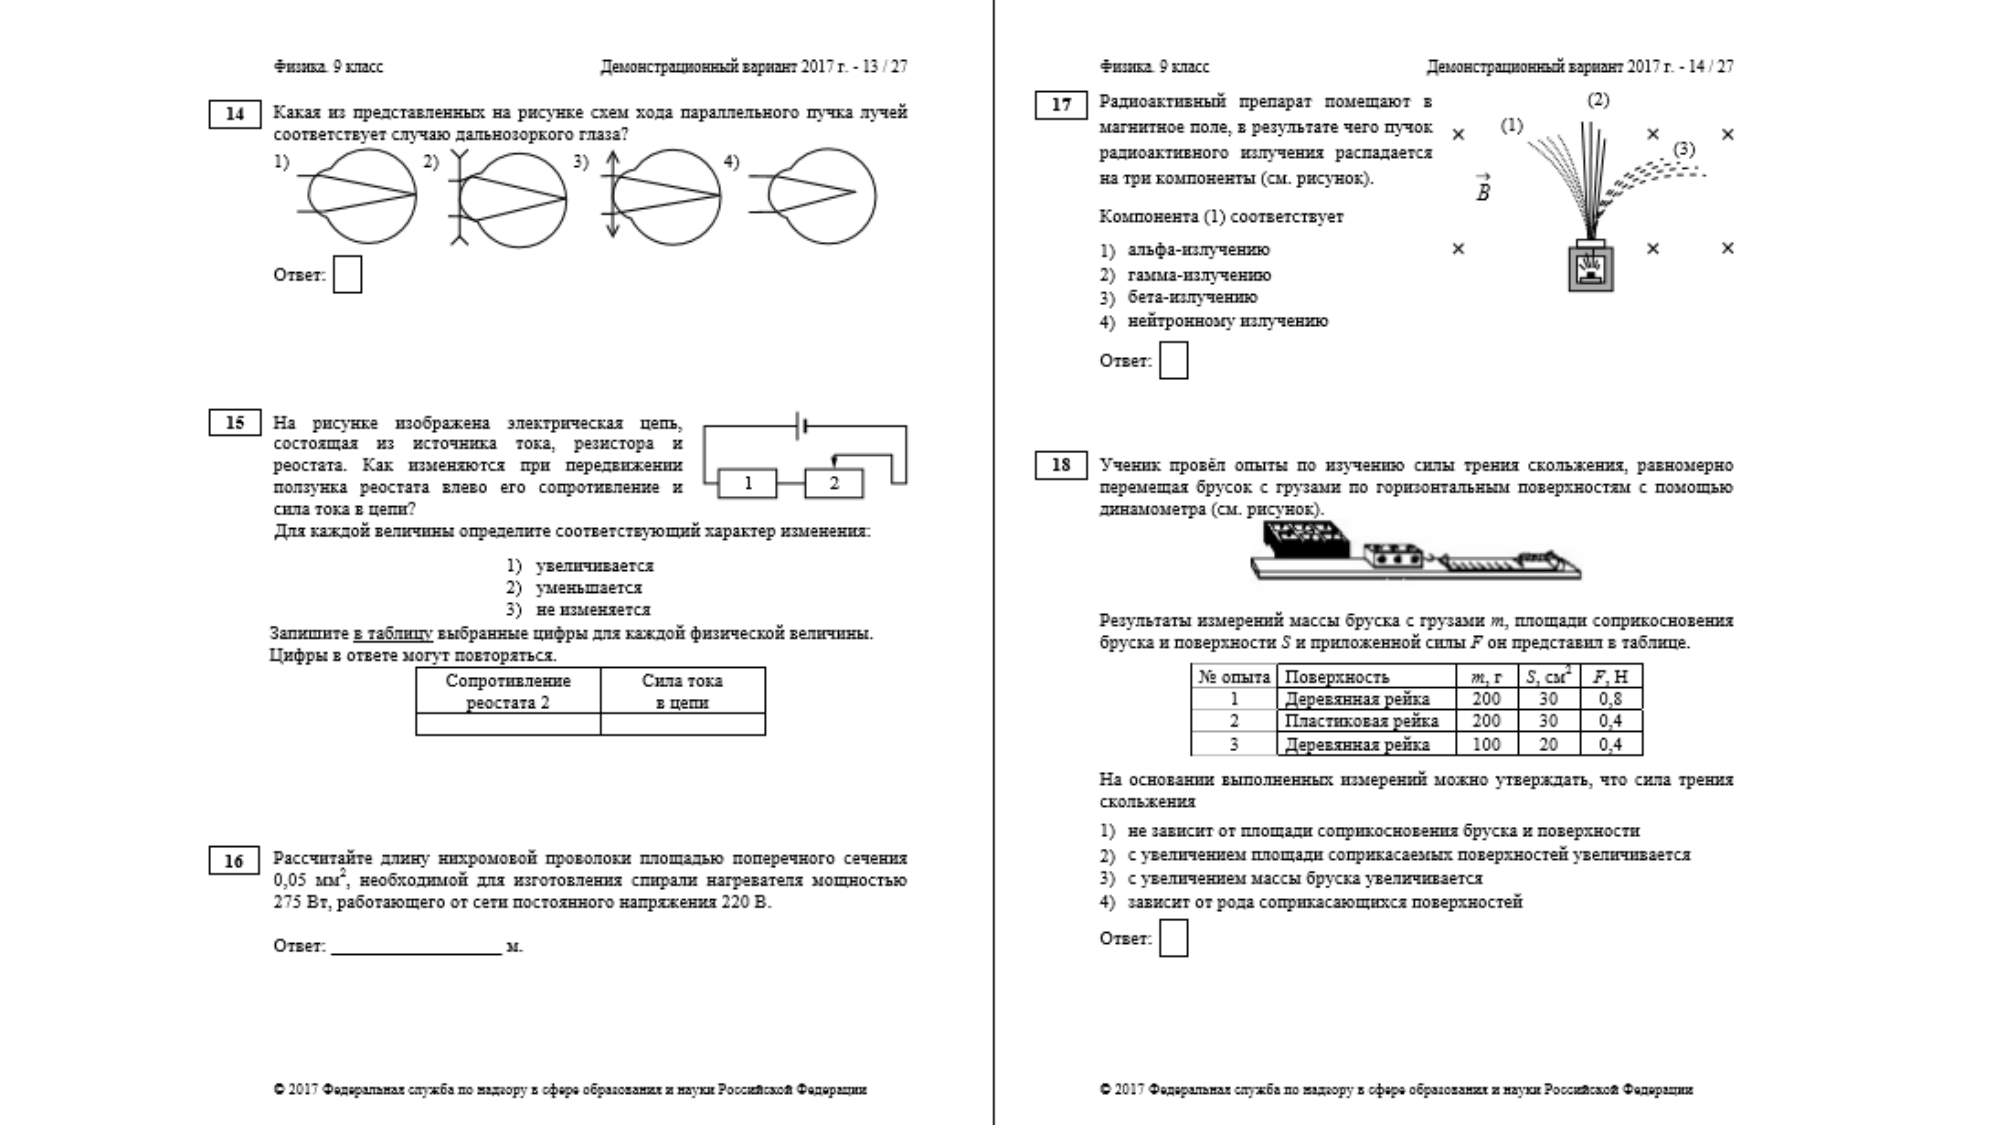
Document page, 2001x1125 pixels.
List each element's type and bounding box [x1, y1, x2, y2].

picture [179, 0, 1796, 1125]
